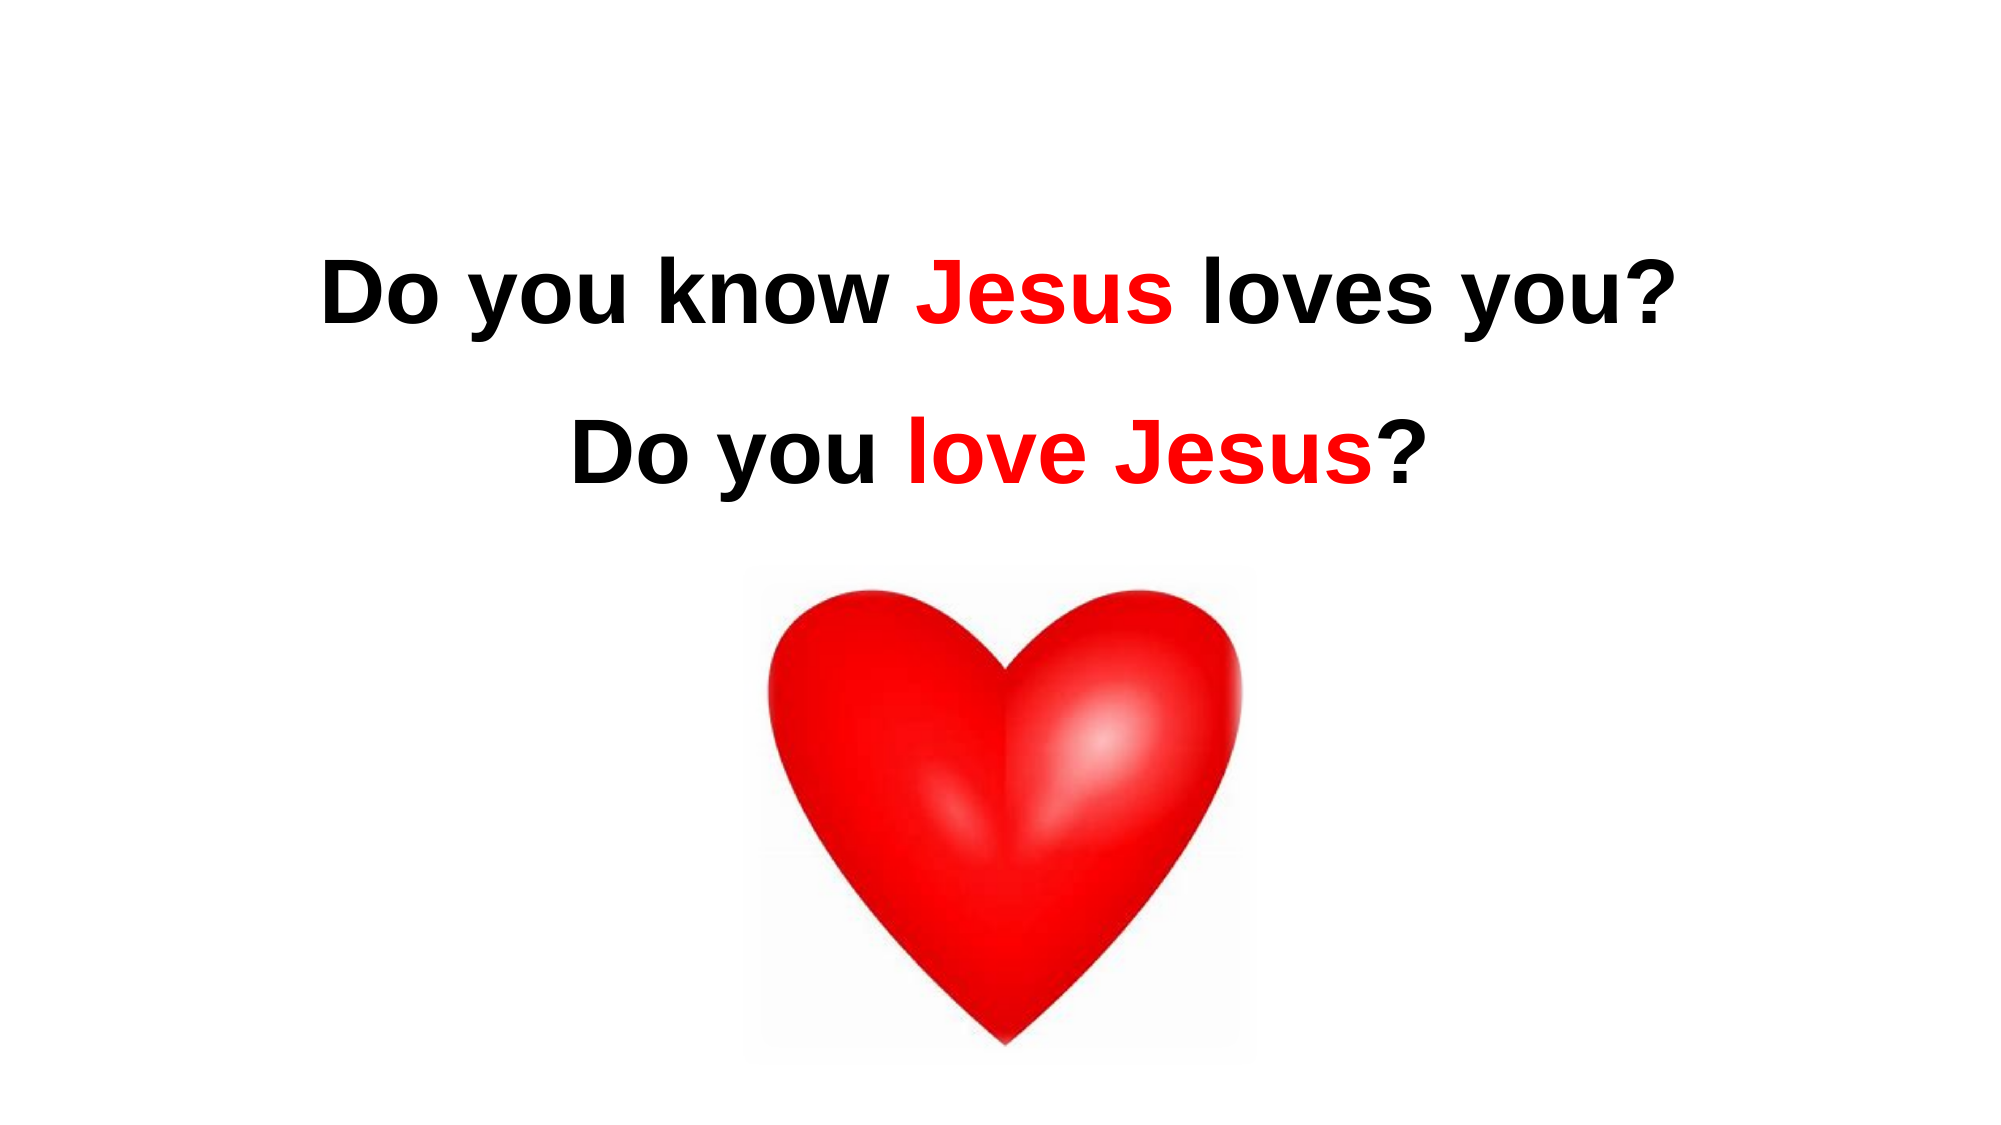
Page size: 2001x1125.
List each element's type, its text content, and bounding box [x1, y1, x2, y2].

title Do you love Jesus? [137, 403, 1863, 563]
text_box Do you know Jesus loves you? [137, 185, 1863, 403]
picture [742, 565, 1258, 1066]
